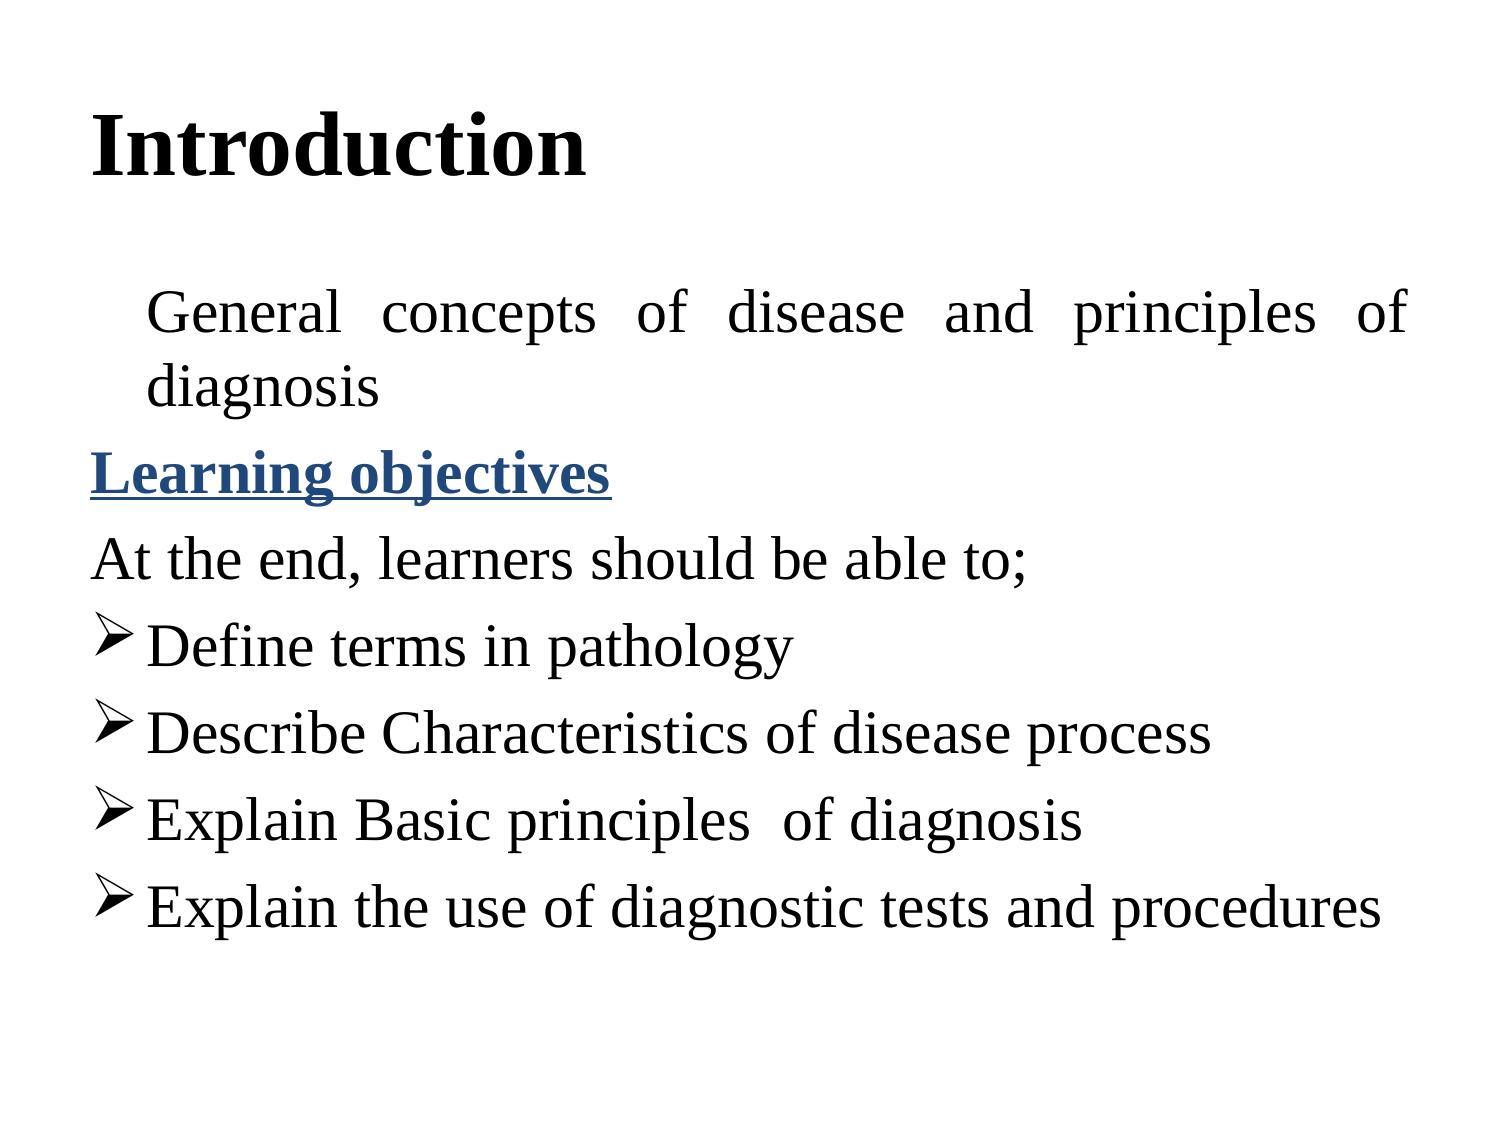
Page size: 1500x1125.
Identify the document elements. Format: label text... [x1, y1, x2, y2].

title Introduction [75, 45, 1425, 233]
list General concepts of disease and principles of diagnosis Learning objectives At the end, learners should be able to; Define terms in pathology Describe Characteristics of disease process Explain Basic principles of diagnosis Explain the use of diagnostic tests and procedures [75, 262, 1425, 1005]
